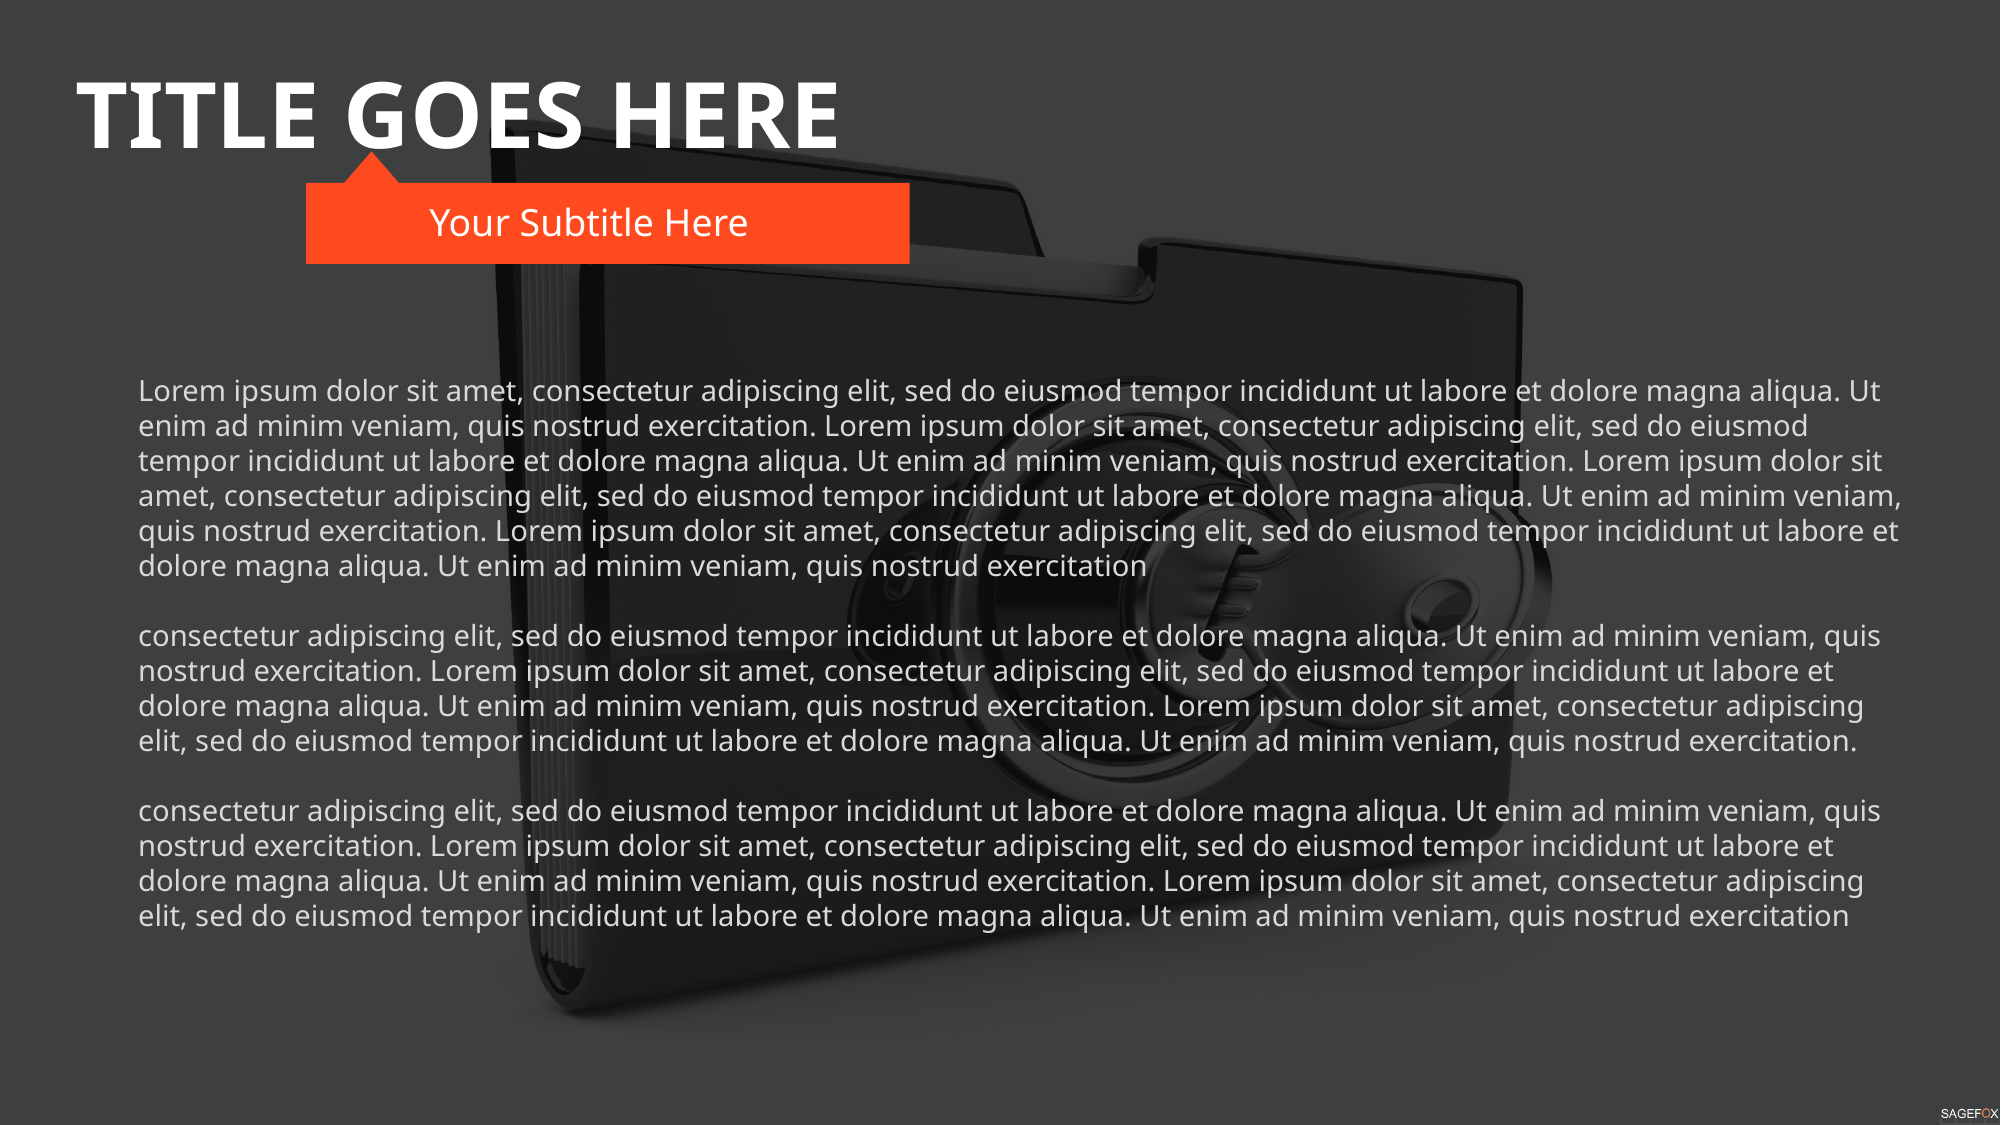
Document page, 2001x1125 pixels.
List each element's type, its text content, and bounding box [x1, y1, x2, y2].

text_box Lorem ipsum dolor sit amet, consectetur adipiscing elit, sed do eiusmod tempor incididunt ut labore et dolore magna aliqua. Ut enim ad minim veniam, quis nostrud exercitation. Lorem ipsum dolor sit amet, consectetur adipiscing elit, sed do eiusmod tempor incididunt ut labore et dolore magna aliqua. Ut enim ad minim veniam, quis nostrud exercitation. Lorem ipsum dolor sit amet, consectetur adipiscing elit, sed do eiusmod tempor incididunt ut labore et dolore magna aliqua. Ut enim ad minim veniam, quis nostrud exercitation. Lorem ipsum dolor sit amet, consectetur adipiscing elit, sed do eiusmod tempor incididunt ut labore et dolore magna aliqua. Ut enim ad minim veniam, quis nostrud exercitation consectetur adipiscing elit, sed do eiusmod tempor incididunt ut labore et dolore magna aliqua. Ut enim ad minim veniam, quis nostrud exercitation. Lorem ipsum dolor sit amet, consectetur adipiscing elit, sed do eiusmod tempor incididunt ut labore et dolore magna aliqua. Ut enim ad minim veniam, quis nostrud exercitation. Lorem ipsum dolor sit amet, consectetur adipiscing elit, sed do eiusmod tempor incididunt ut labore et dolore magna aliqua. Ut enim ad minim veniam, quis nostrud exercitation. consectetur adipiscing elit, sed do eiusmod tempor incididunt ut labore et dolore magna aliqua. Ut enim ad minim veniam, quis nostrud exercitation. Lorem ipsum dolor sit amet, consectetur adipiscing elit, sed do eiusmod tempor incididunt ut labore et dolore magna aliqua. Ut enim ad minim veniam, quis nostrud exercitation. Lorem ipsum dolor sit amet, consectetur adipiscing elit, sed do eiusmod tempor incididunt ut labore et dolore magna aliqua. Ut enim ad minim veniam, quis nostrud exercitation [123, 365, 1930, 940]
picture [1940, 0, 2001, 1125]
text_box TITLE GOES HERE [60, 49, 965, 175]
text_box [306, 151, 910, 264]
